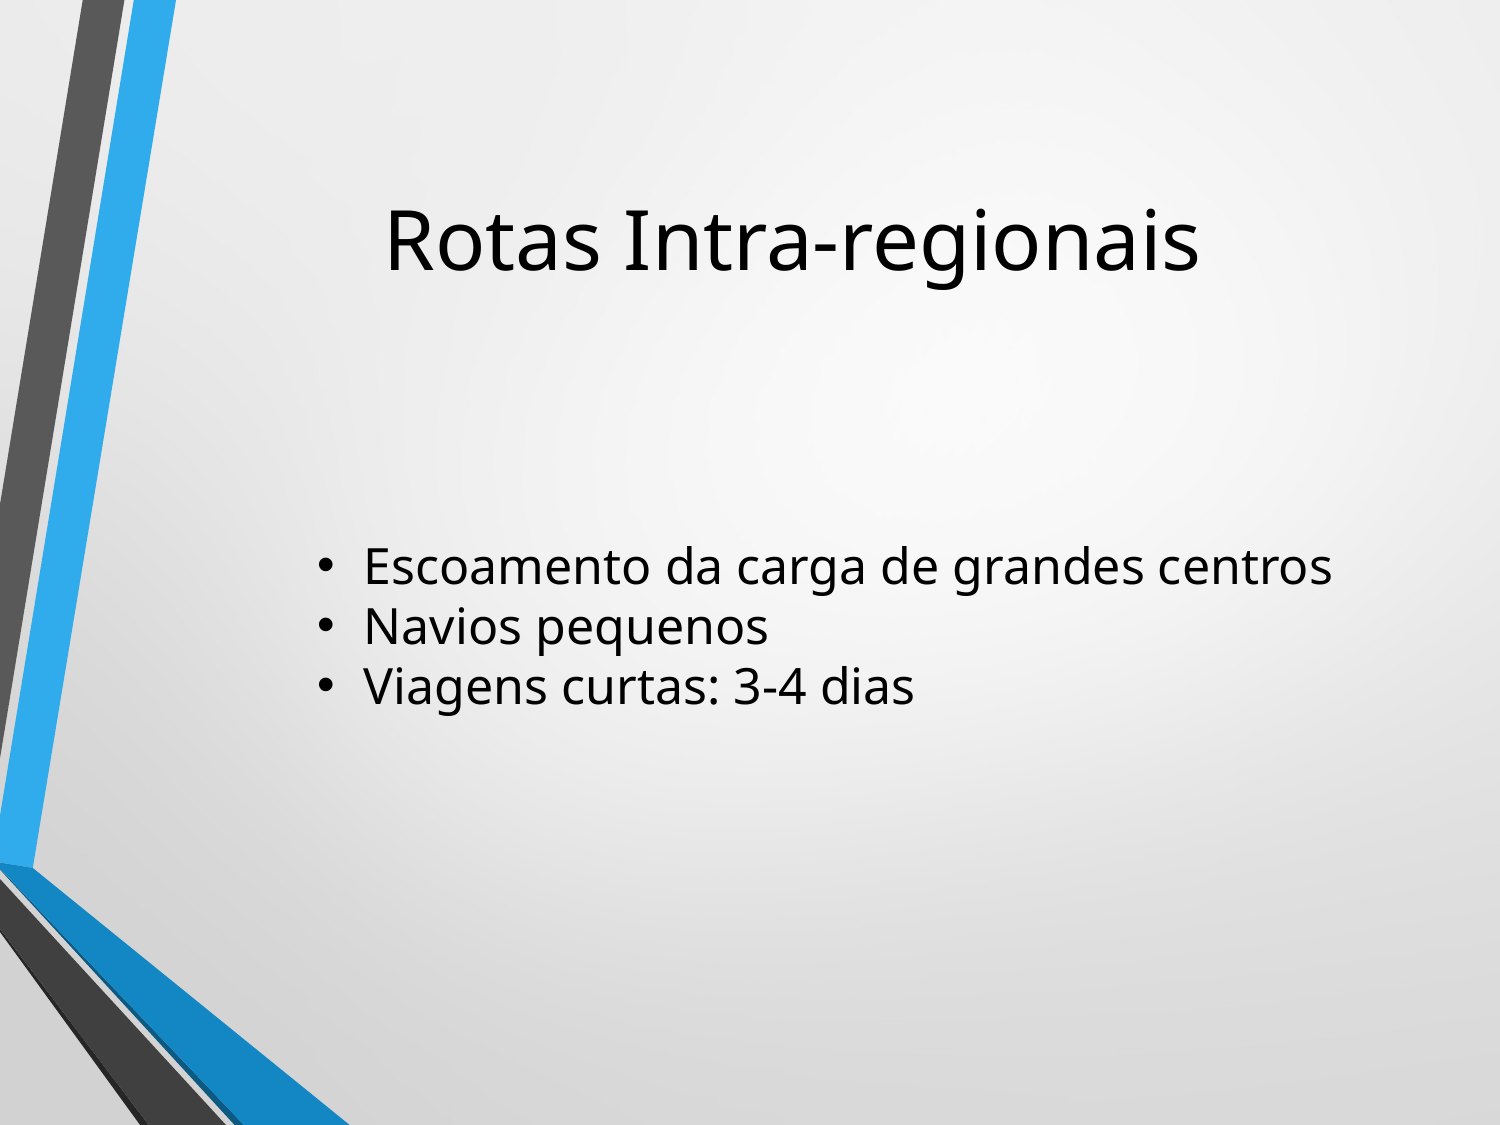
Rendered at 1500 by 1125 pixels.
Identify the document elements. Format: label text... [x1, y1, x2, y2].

title Rotas Intra-regionais [161, 75, 1425, 400]
text_box Escoamento da carga de grandes centros Navios pequenos Viagens curtas: 3-4 dias [302, 527, 1349, 722]
